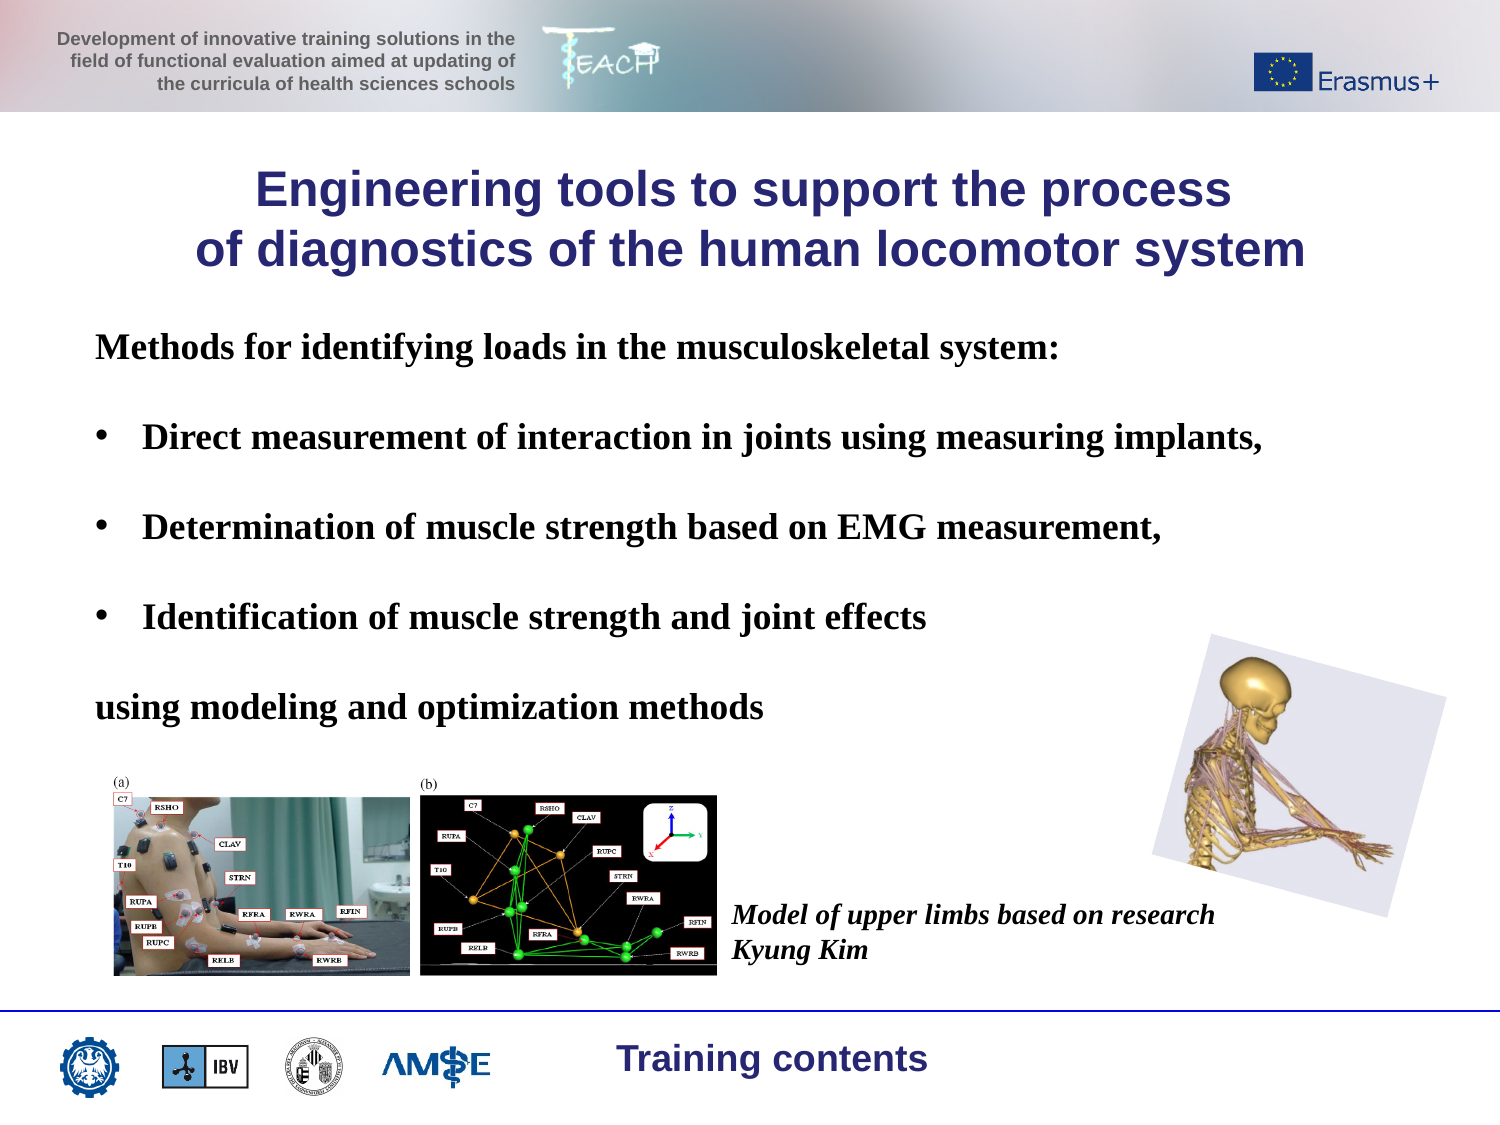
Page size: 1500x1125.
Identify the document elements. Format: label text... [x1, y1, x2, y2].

text_box Model of upper limbs based on research Kyung Kim [723, 888, 1330, 973]
text_box Engineering tools to support the process of diagnostics of the human locomotor system [83, 148, 1419, 284]
picture [111, 775, 411, 976]
picture [161, 1044, 249, 1089]
picture [0, 1, 1500, 112]
picture [53, 1035, 126, 1099]
picture [418, 775, 718, 976]
picture [379, 1044, 491, 1089]
picture [284, 1036, 344, 1097]
text_box Training contents [586, 1026, 959, 1125]
text_box Methods for identifying loads in the musculoskeletal system: Direct measurement of interaction in joints using measuring implants, Determination of muscle strength based on EMG measurement, Identification of muscle strength and joint effects using modeling and optimization methods [80, 314, 1392, 825]
picture [1152, 661, 1446, 917]
